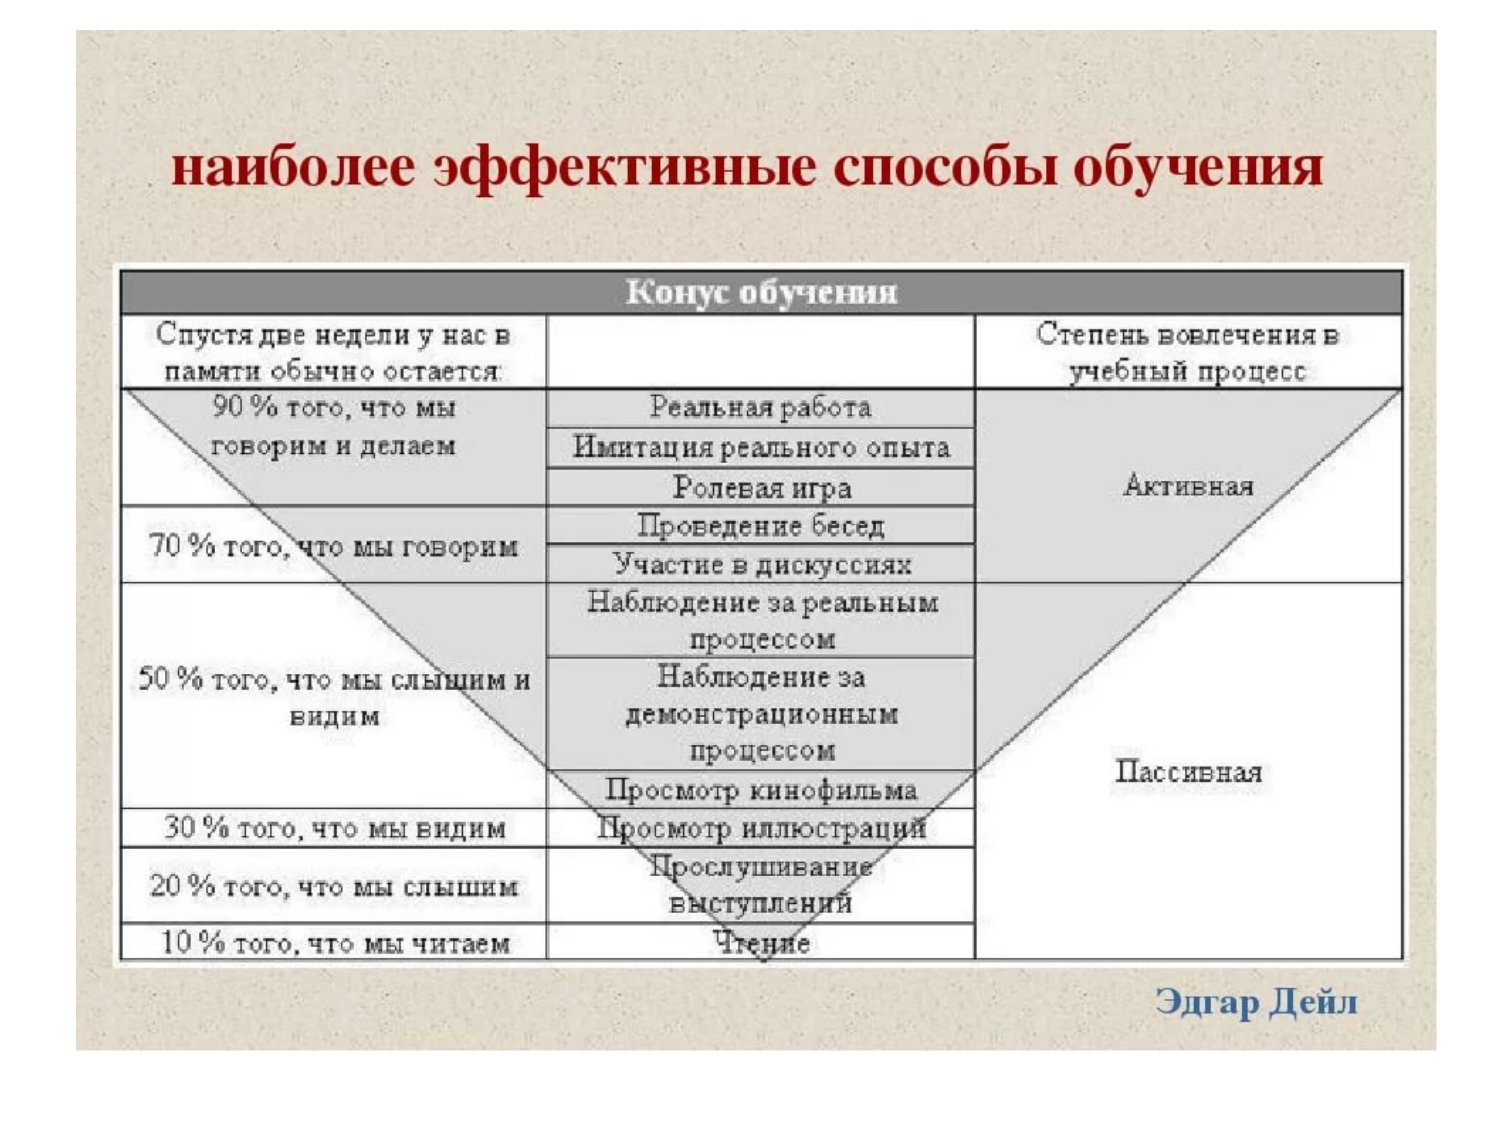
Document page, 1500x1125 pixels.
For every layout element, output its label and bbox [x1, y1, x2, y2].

picture [76, 30, 1439, 1053]
